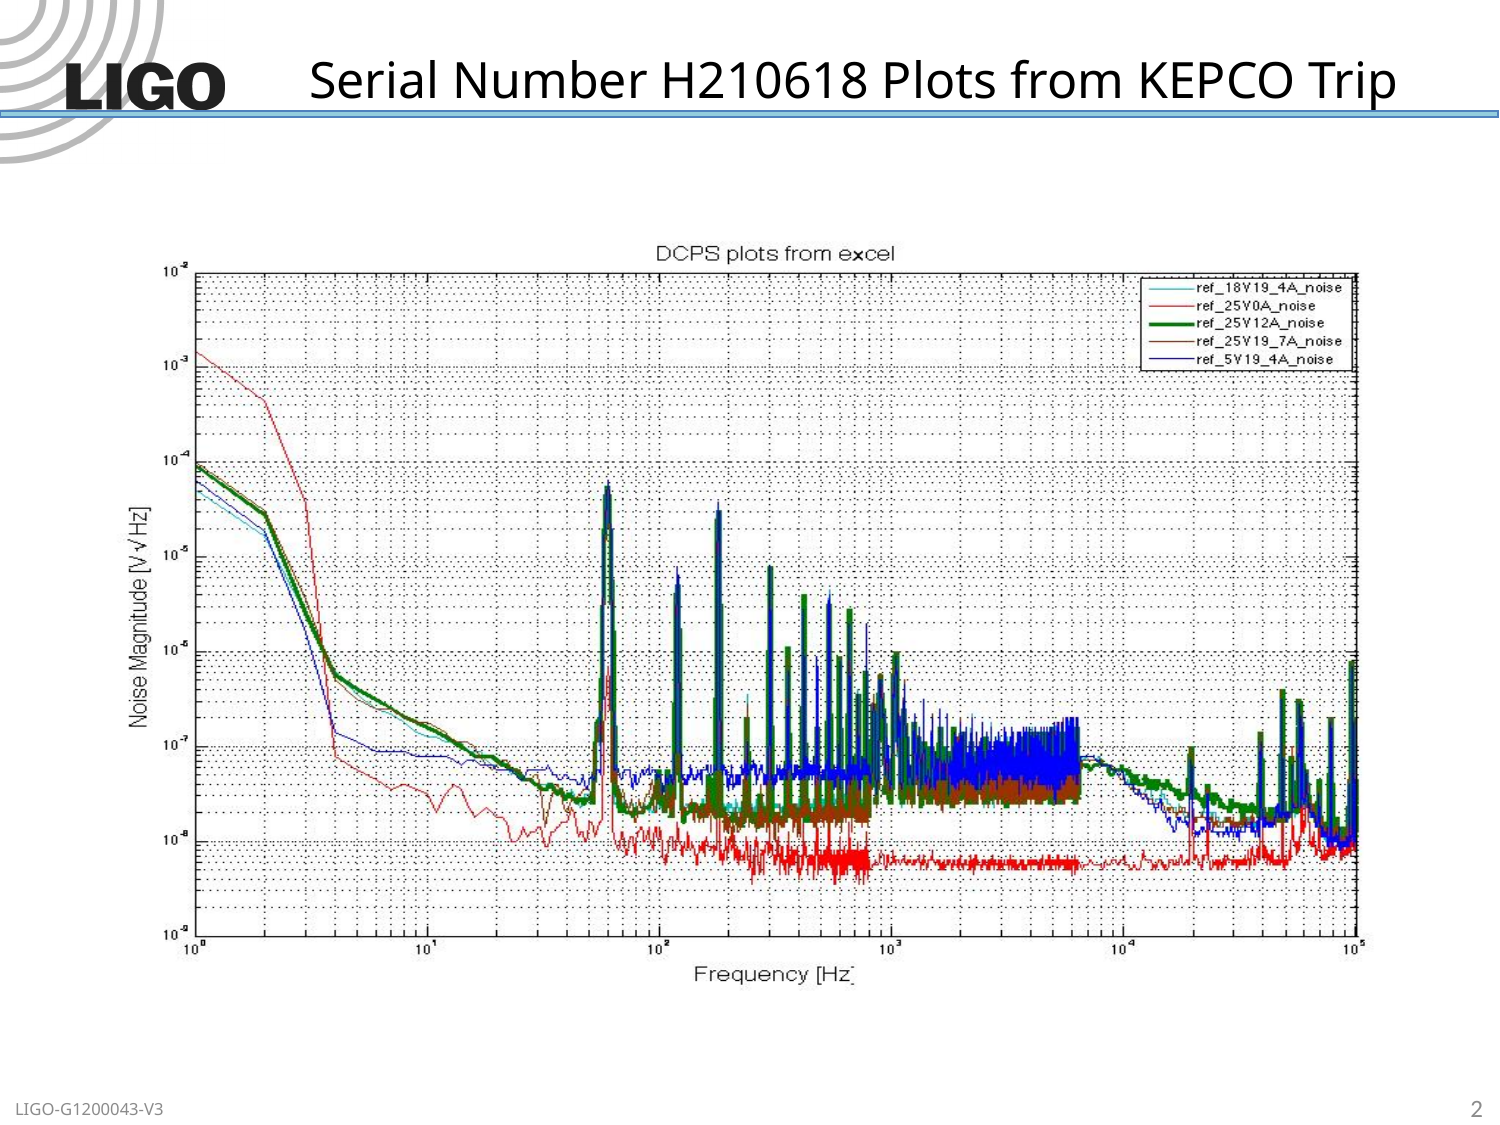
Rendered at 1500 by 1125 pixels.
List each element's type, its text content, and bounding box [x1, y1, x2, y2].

picture [0, 0, 225, 110]
slide_number 2 [1388, 1090, 1499, 1125]
slide_number LIGO-G1200043-V3 [0, 1093, 209, 1125]
picture [0, 212, 1500, 1026]
title Serial Number H210618 Plots from KEPCO Trip [283, 45, 1425, 112]
picture [0, 118, 225, 164]
